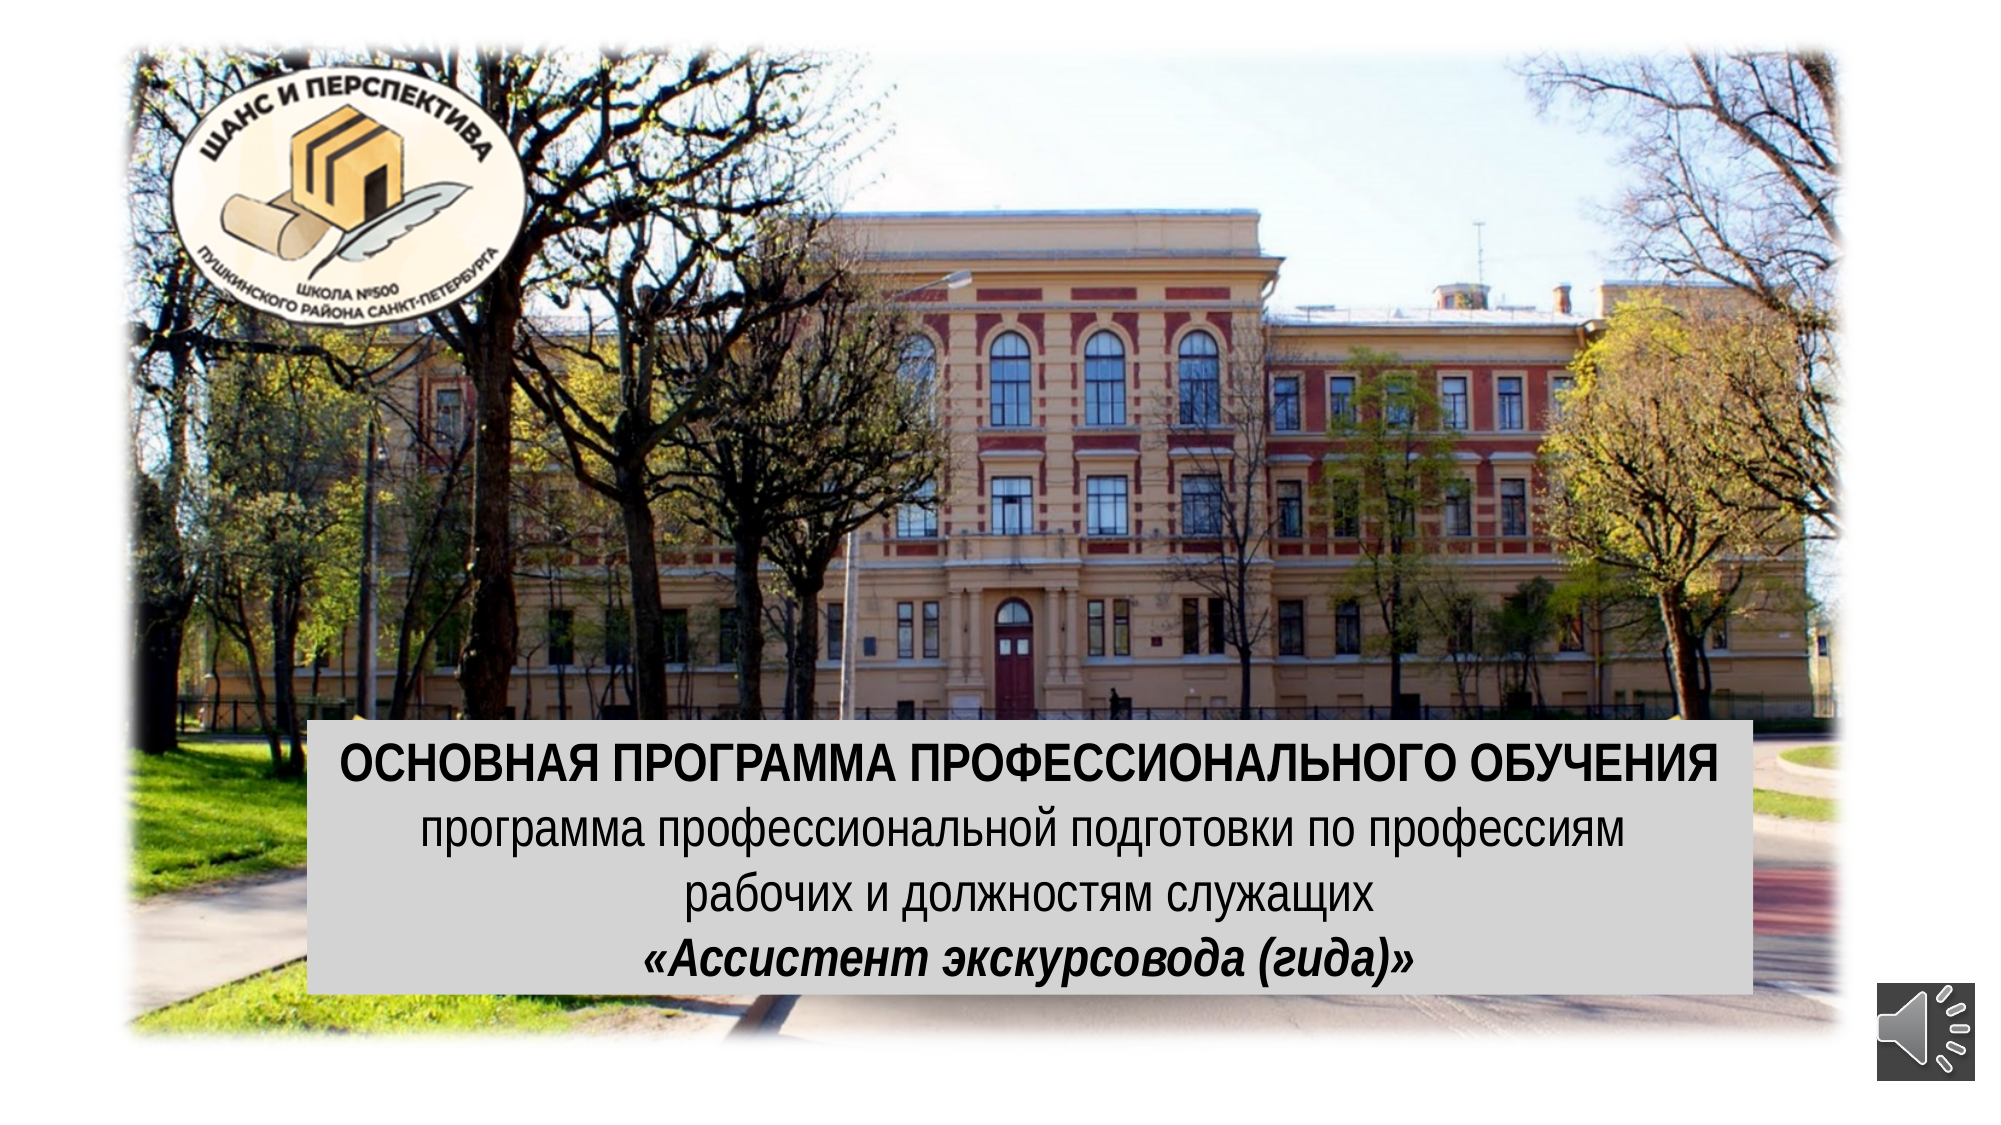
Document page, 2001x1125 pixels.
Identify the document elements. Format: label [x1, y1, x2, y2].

picture [112, 35, 1855, 1066]
picture [1875, 981, 1977, 1082]
